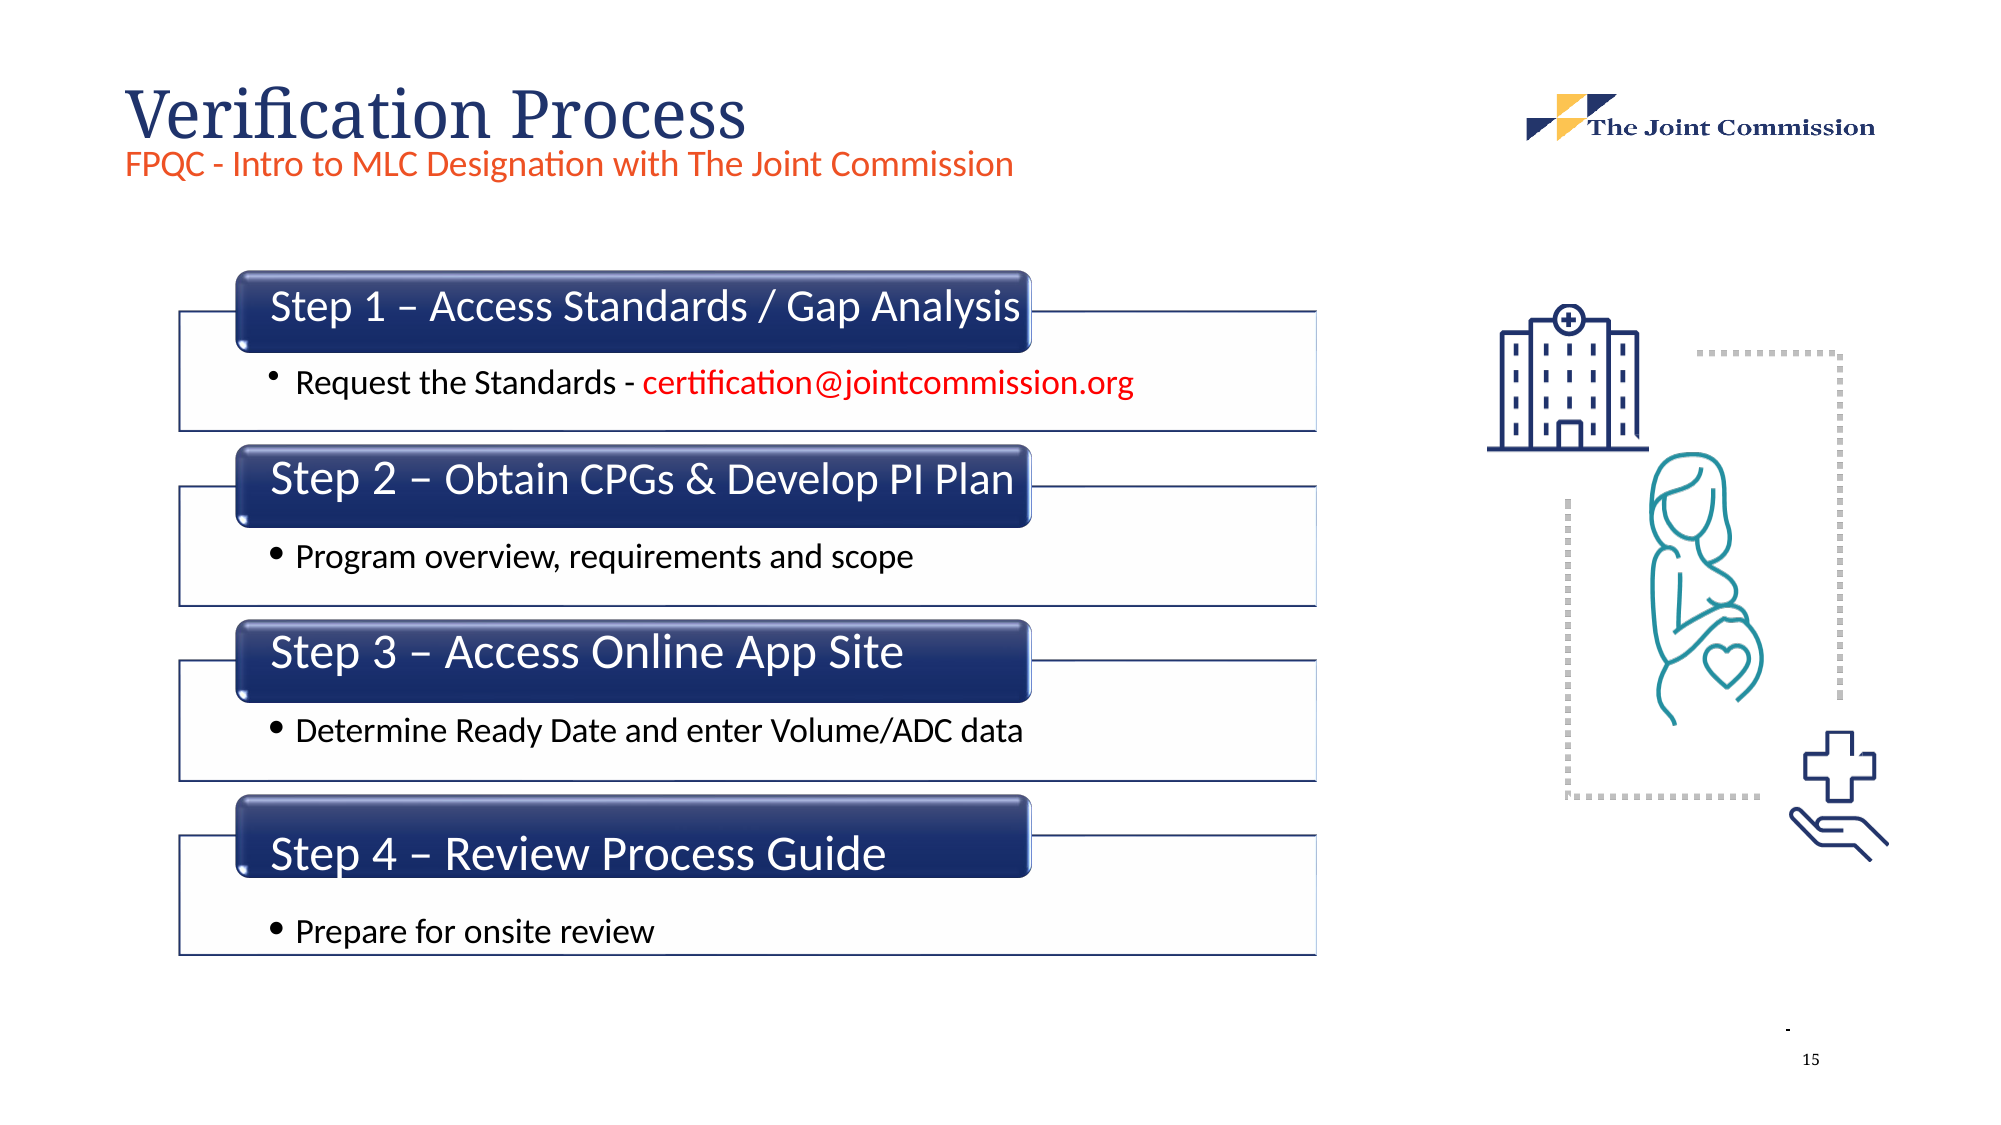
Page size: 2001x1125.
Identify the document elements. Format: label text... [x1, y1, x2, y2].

text_box [1487, 304, 1889, 862]
text_box [234, 443, 265, 529]
title Verification Process FPQC - Intro to MLC Designation with The Joint Commission [122, 72, 1148, 263]
text_box [177, 309, 265, 433]
text_box 15 [1783, 1010, 1877, 1069]
text_box [234, 793, 265, 879]
text_box [234, 619, 265, 704]
text_box [234, 269, 1033, 354]
text_box [177, 833, 1318, 957]
text_box [1148, 309, 1318, 433]
text_box [177, 658, 265, 783]
text_box [1148, 658, 1318, 783]
text_box Step 1 – Access Standards / Gap Analysis Request the Standards - certification@jointcommission.org Step 2 – Obtain CPGs & Develop PI Plan Program overview, requirements and scope Step 3 – Access Online App Site Determine Ready Date and enter Volume/ADC data Step 4 – Review Process Guide Prepare for onsite review [265, 273, 1148, 951]
text_box [1148, 484, 1318, 608]
text_box [1526, 94, 1875, 141]
text_box [177, 484, 265, 608]
